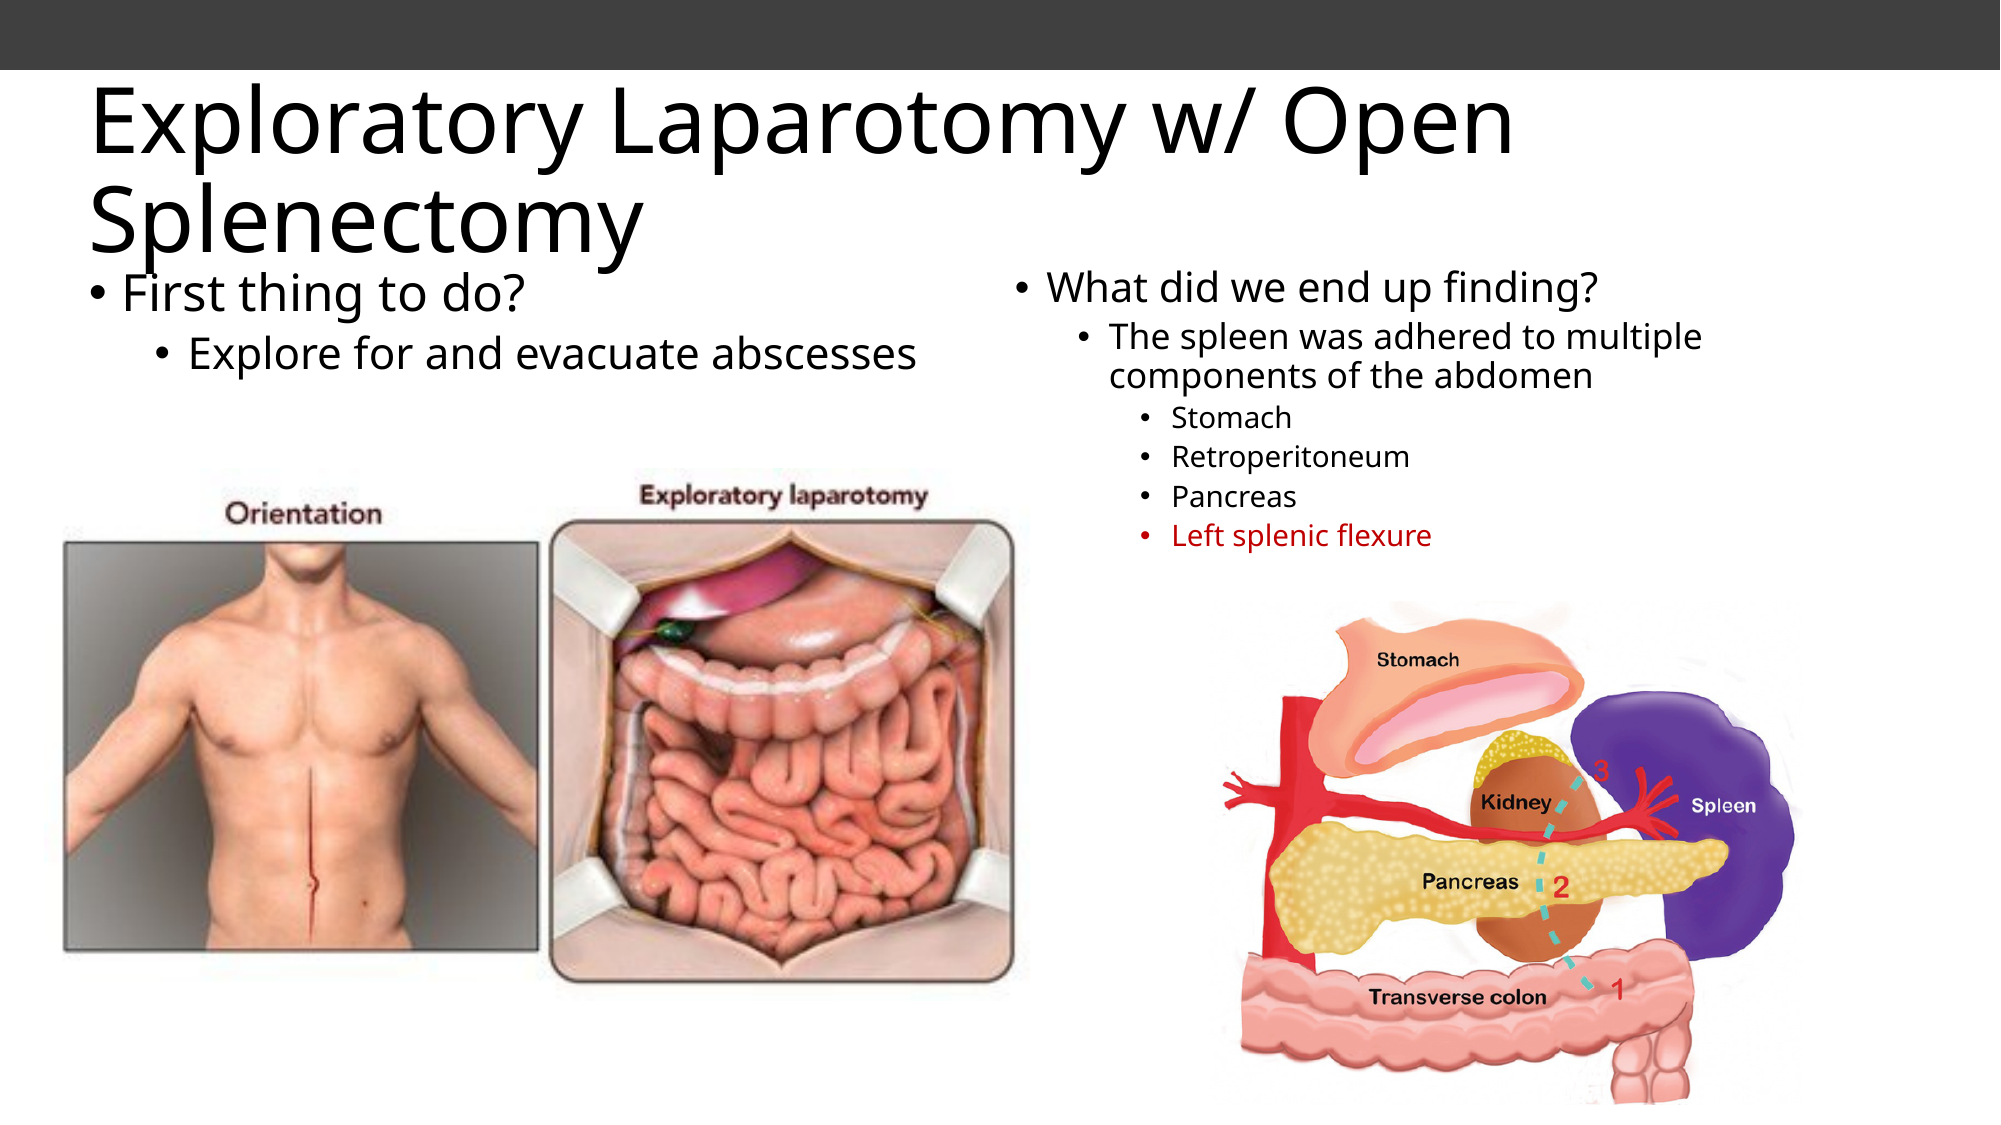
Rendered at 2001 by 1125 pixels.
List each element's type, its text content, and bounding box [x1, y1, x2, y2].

list First thing to do? Explore for and evacuate abscesses [73, 259, 999, 418]
picture [1208, 600, 1803, 1106]
text_box What did we end up finding? The spleen was adhered to multiple components of the abdomen Stomach Retroperitoneum Pancreas Left splenic flexure [999, 259, 1927, 563]
text_box [0, 0, 2000, 70]
picture [43, 468, 1030, 1002]
title Exploratory Laparotomy w/ Open Splenectomy [73, 70, 1927, 259]
